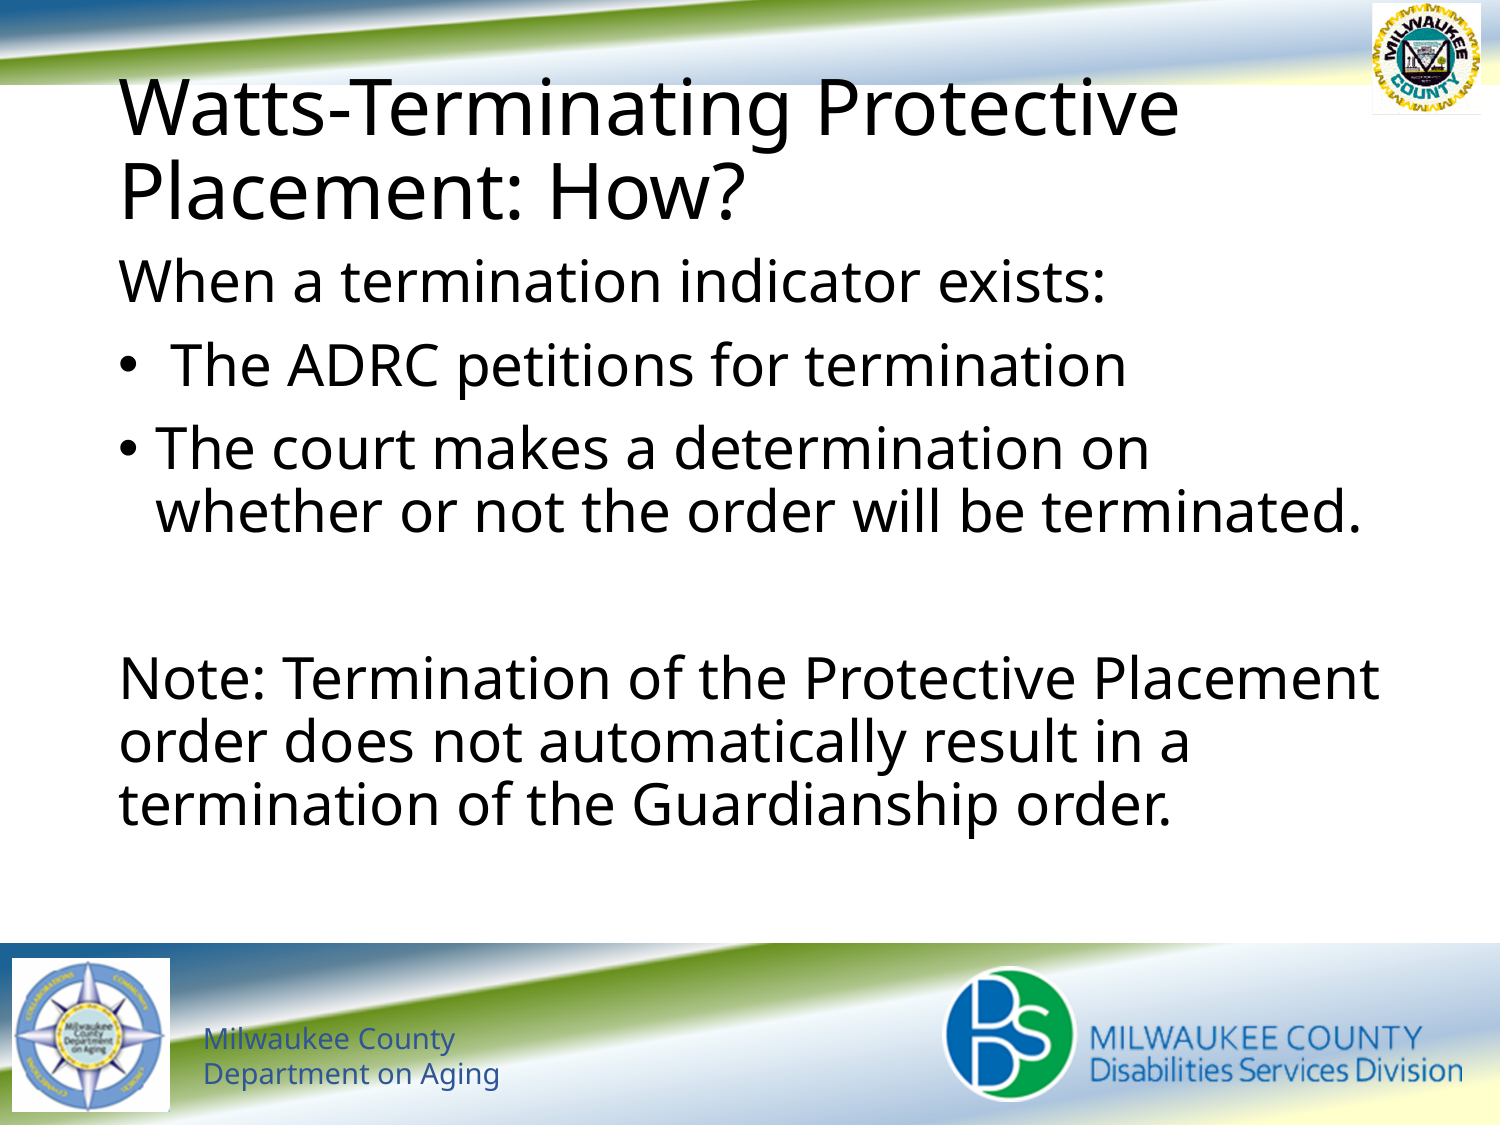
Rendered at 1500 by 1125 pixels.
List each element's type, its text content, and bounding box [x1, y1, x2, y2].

picture [0, 943, 1500, 1125]
title Watts-Terminating Protective Placement: How? [103, 59, 1397, 244]
picture [0, 0, 1500, 115]
list When a termination indicator exists: The ADRC petitions for termination The court makes a determination on whether or not the order will be terminated. Note: Termination of the Protective Placement order does not automatically result in a termination of the Guardianship order. [103, 244, 1397, 959]
